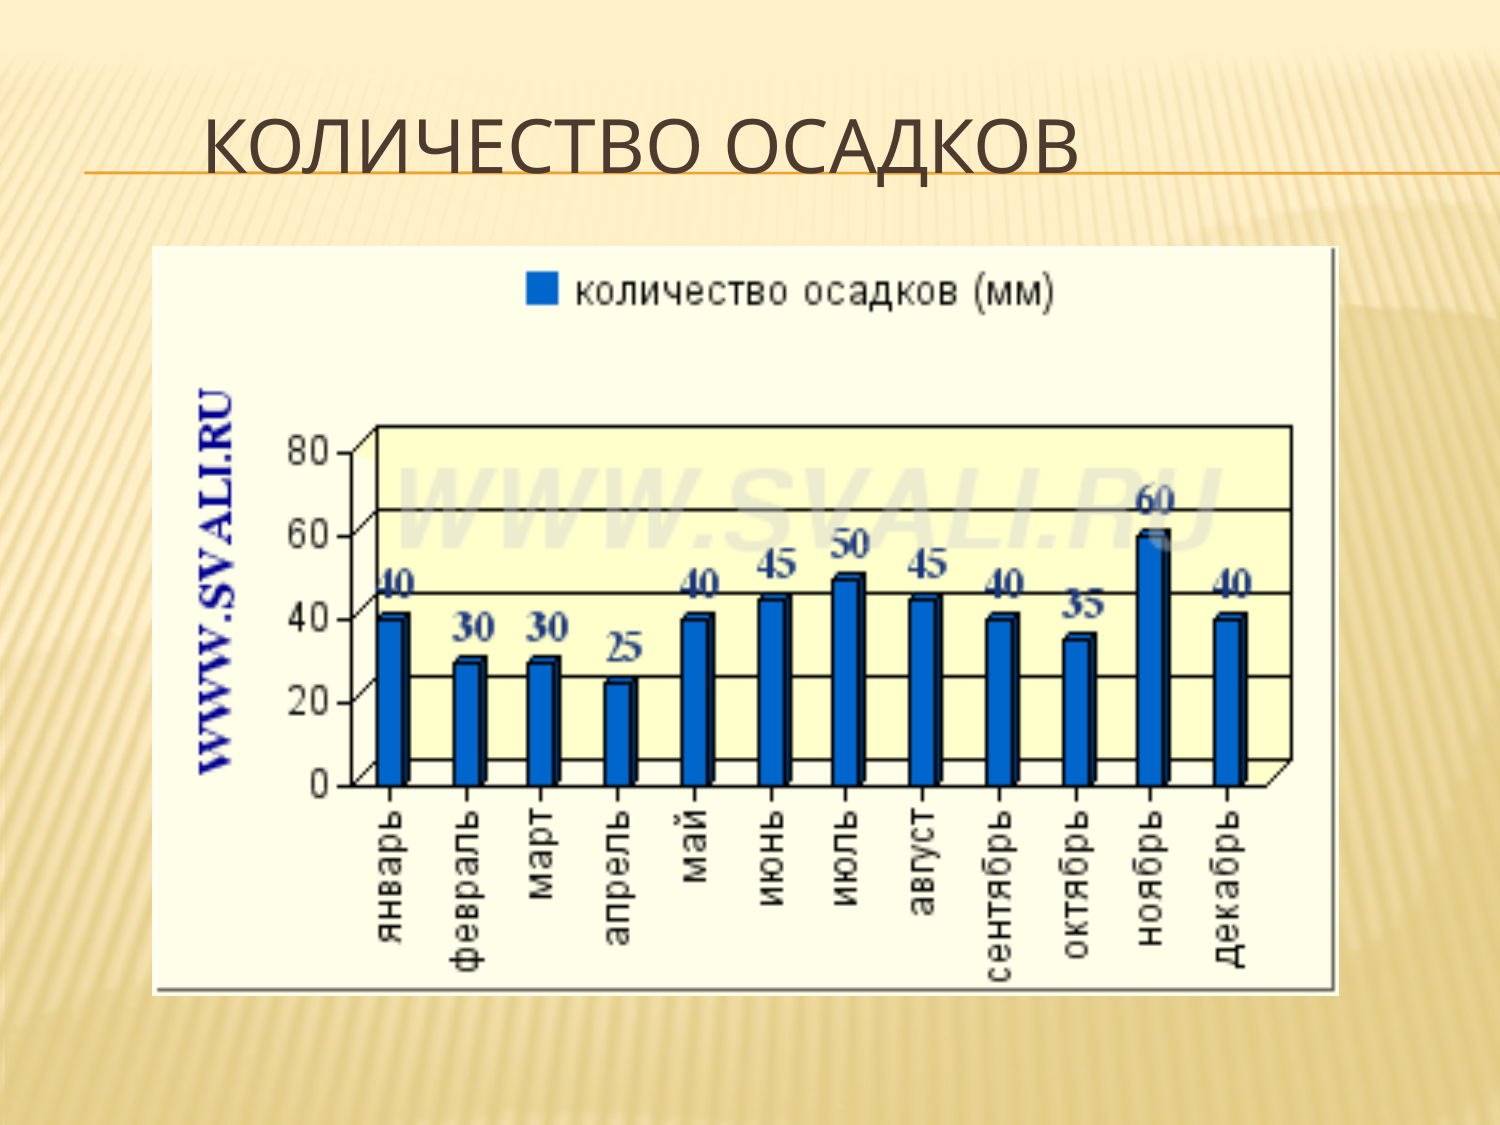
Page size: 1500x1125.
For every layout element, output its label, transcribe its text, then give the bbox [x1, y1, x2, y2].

title Количество осадков [50, 75, 1475, 213]
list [151, 245, 1340, 997]
